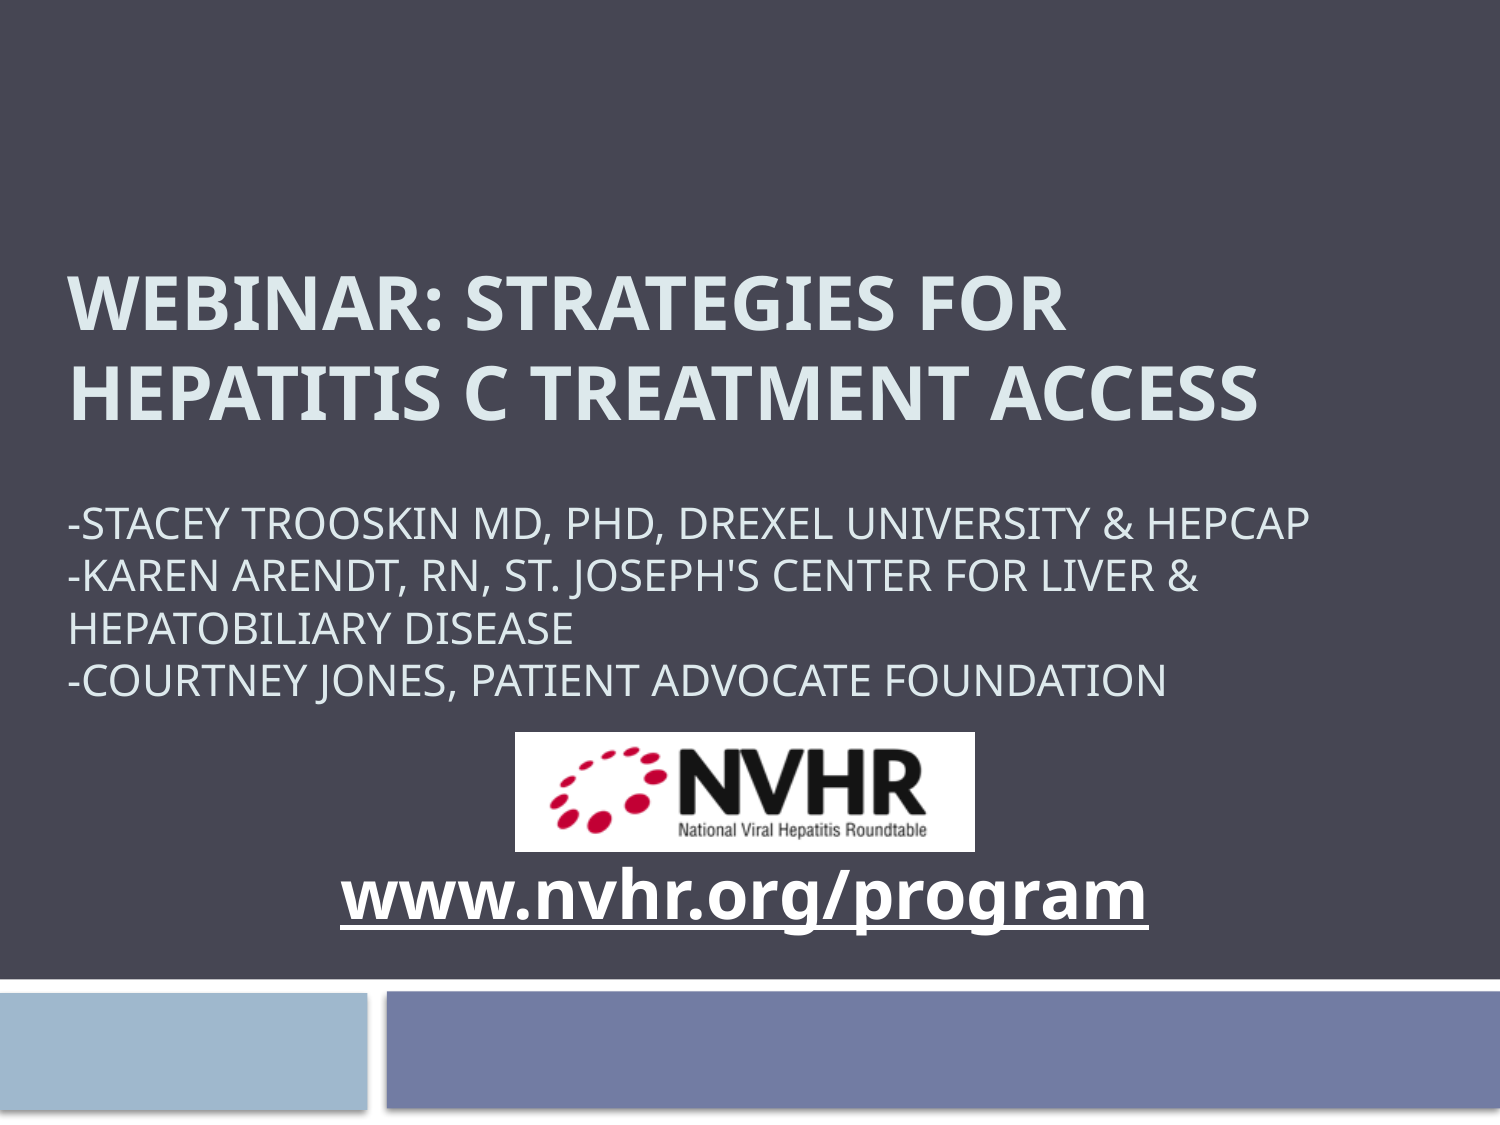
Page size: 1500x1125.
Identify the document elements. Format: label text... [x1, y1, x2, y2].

text_box www.nvhr.org/program [180, 626, 1310, 941]
picture [514, 732, 975, 852]
title Webinar: Strategies for Hepatitis C Treatment Access -Stacey Trooskin MD, PhD, Drexel University & HepCAP -Karen Arendt, RN, St. Joseph's Center for Liver & Hepatobiliary Disease -Courtney Jones, Patient Advocate Foundation [52, 191, 1374, 713]
